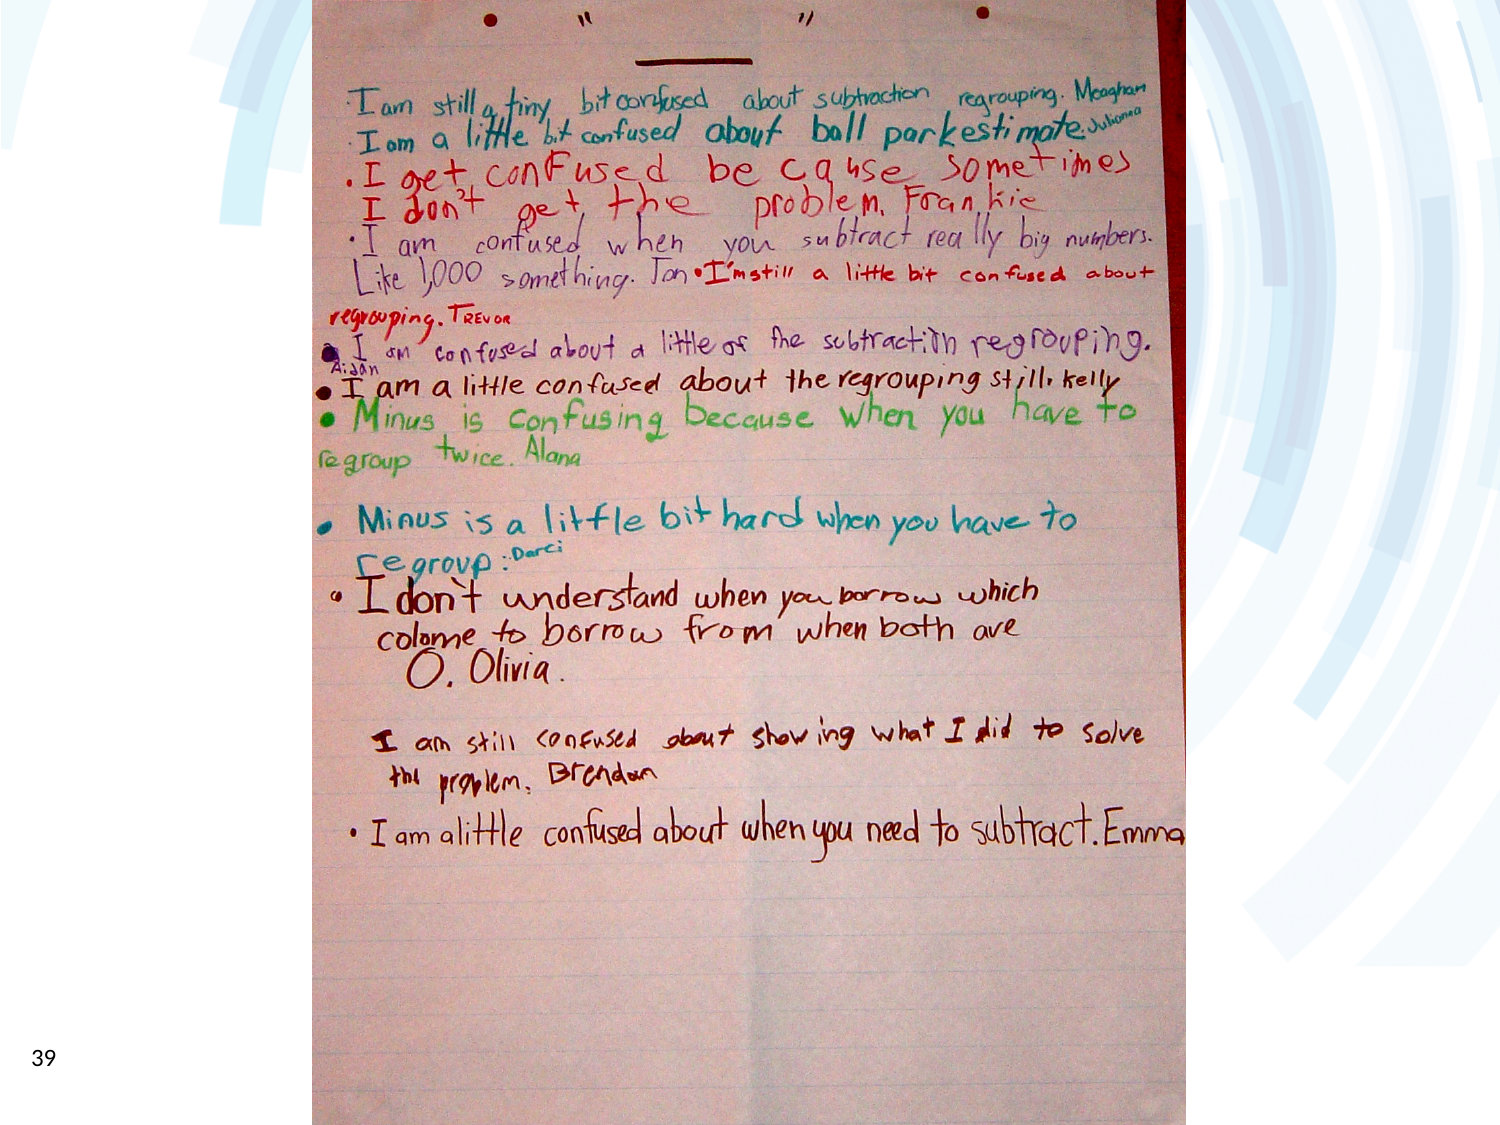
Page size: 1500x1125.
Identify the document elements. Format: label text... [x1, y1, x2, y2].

picture [312, 0, 1186, 1125]
slide_number 39 [0, 1025, 88, 1088]
